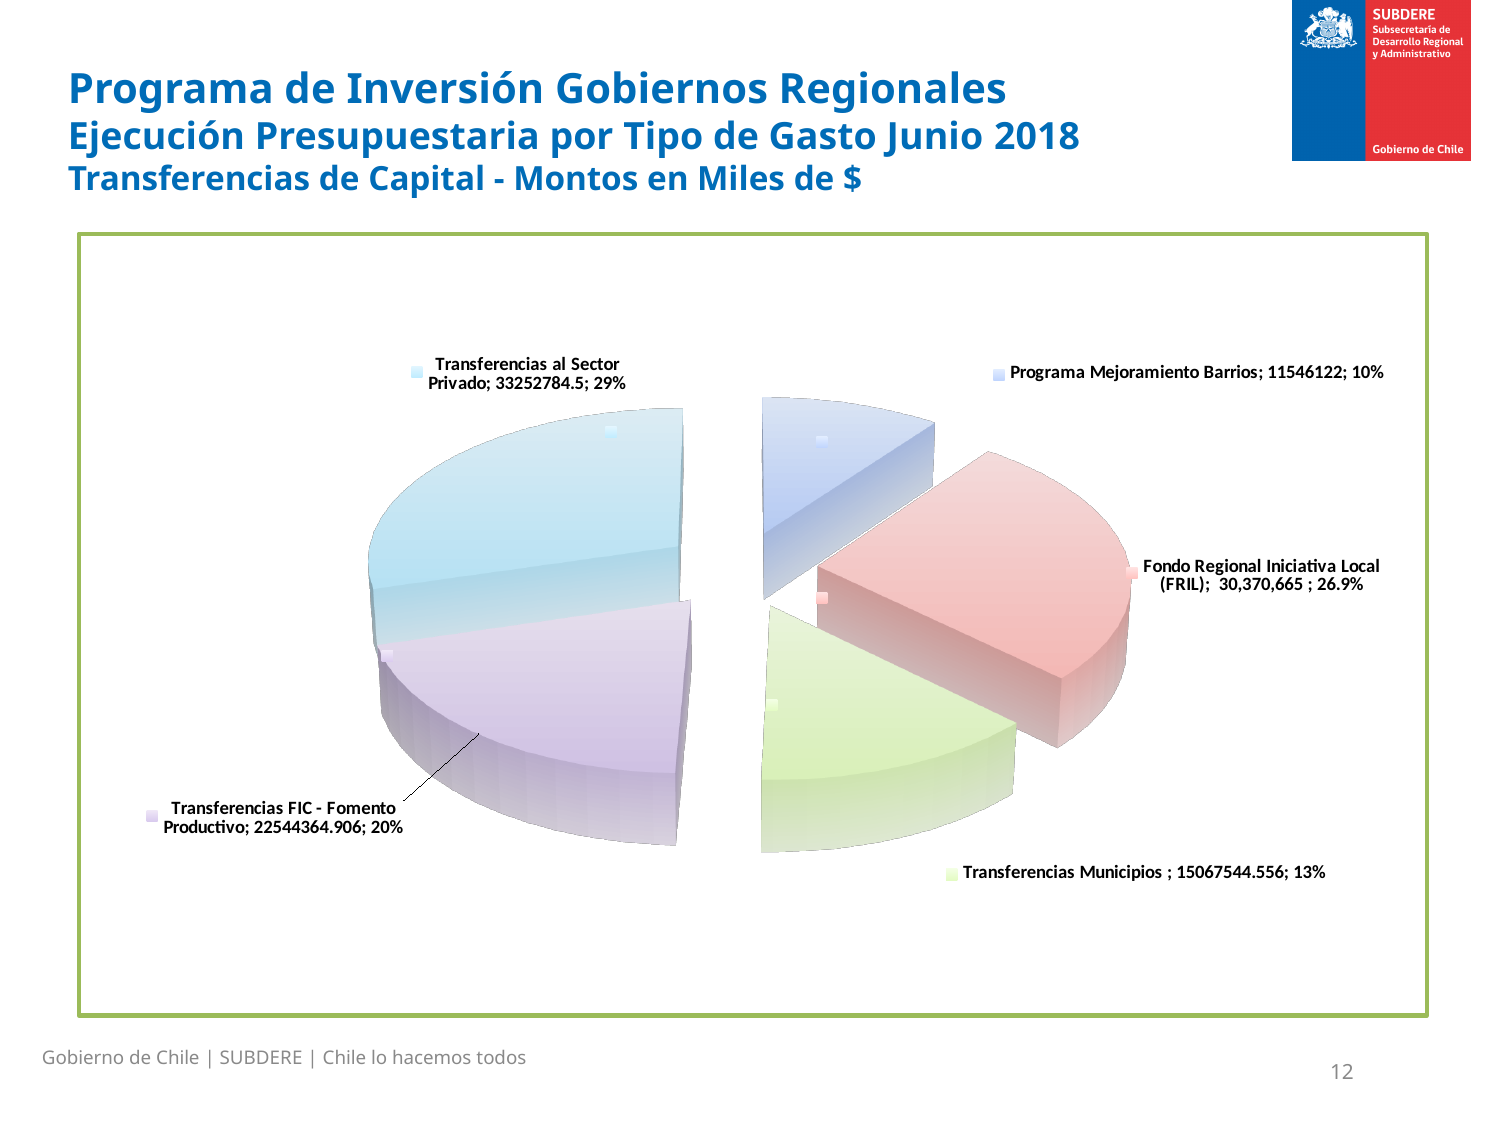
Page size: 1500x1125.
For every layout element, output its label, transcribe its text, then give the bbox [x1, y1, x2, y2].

text_box Programa de Inversión Gobiernos Regionales Ejecución Presupuestaria por Tipo de Gasto Junio 2018 Transferencias de Capital - Montos en Miles de $ [53, 54, 1393, 243]
text_box Gobierno de Chile | SUBDERE | Chile lo hacemos todos [27, 1037, 999, 1079]
picture [1292, 0, 1471, 161]
chart [76, 231, 1430, 1018]
slide_number 12 [1018, 1054, 1369, 1087]
